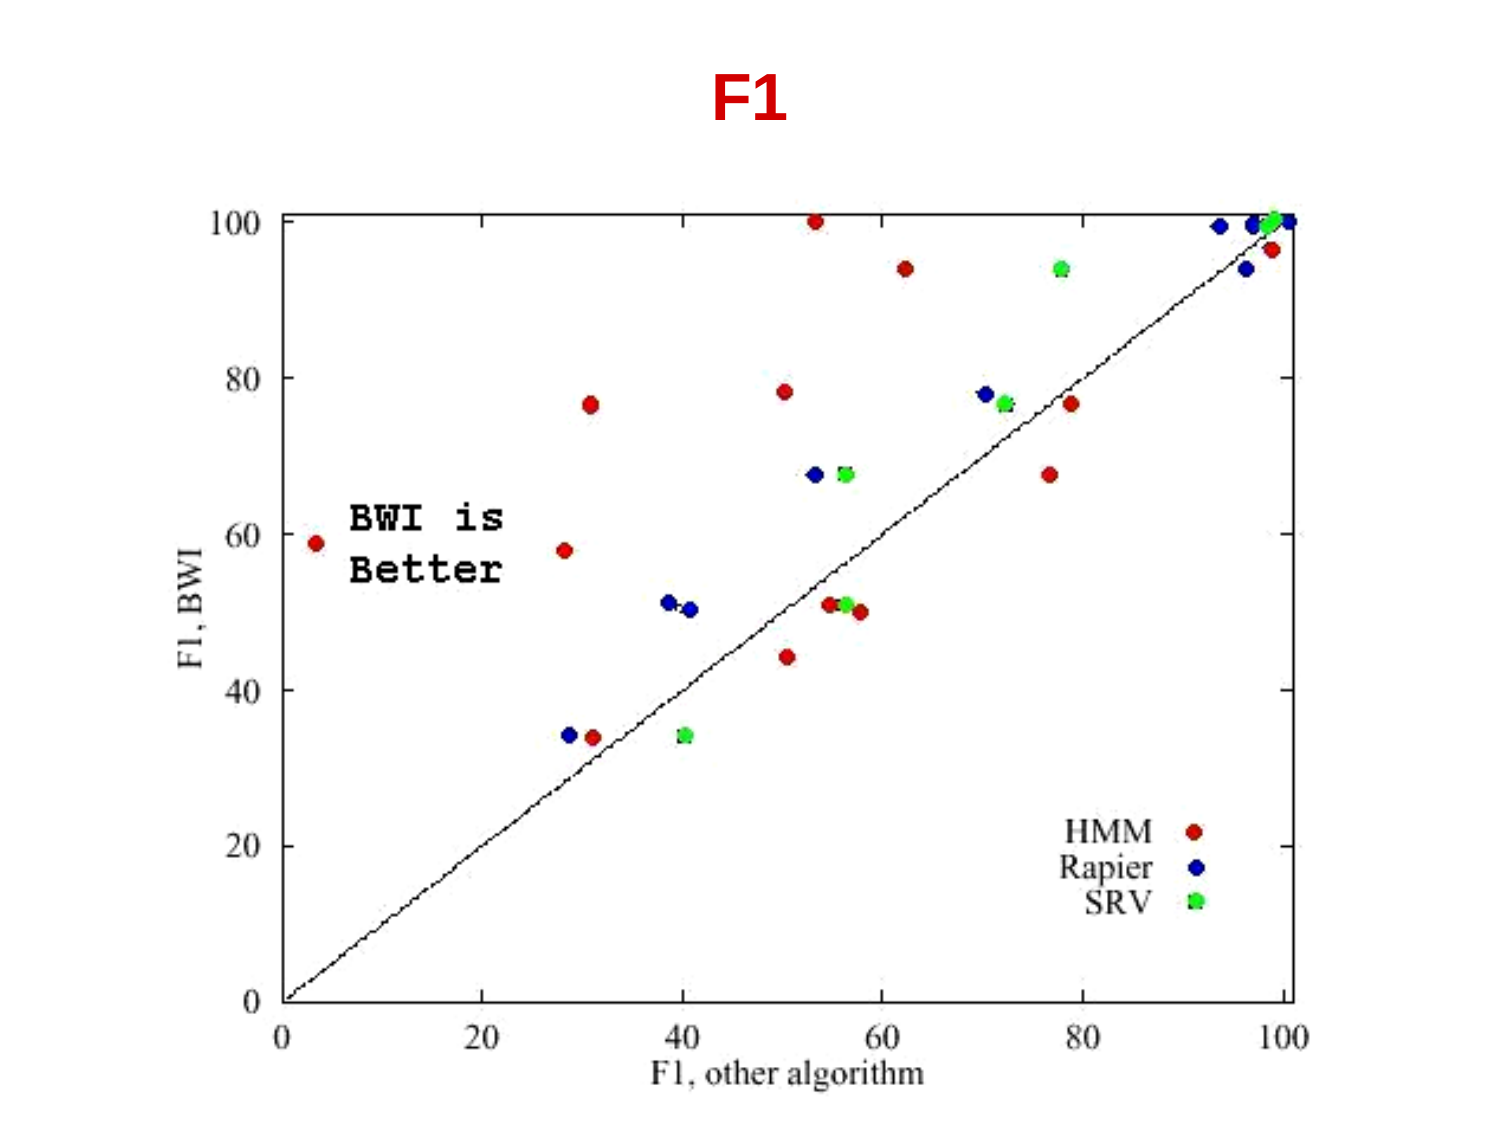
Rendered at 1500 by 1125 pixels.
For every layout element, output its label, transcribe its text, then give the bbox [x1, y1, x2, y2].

title F1 [112, 0, 1388, 188]
picture [149, 162, 1338, 1112]
